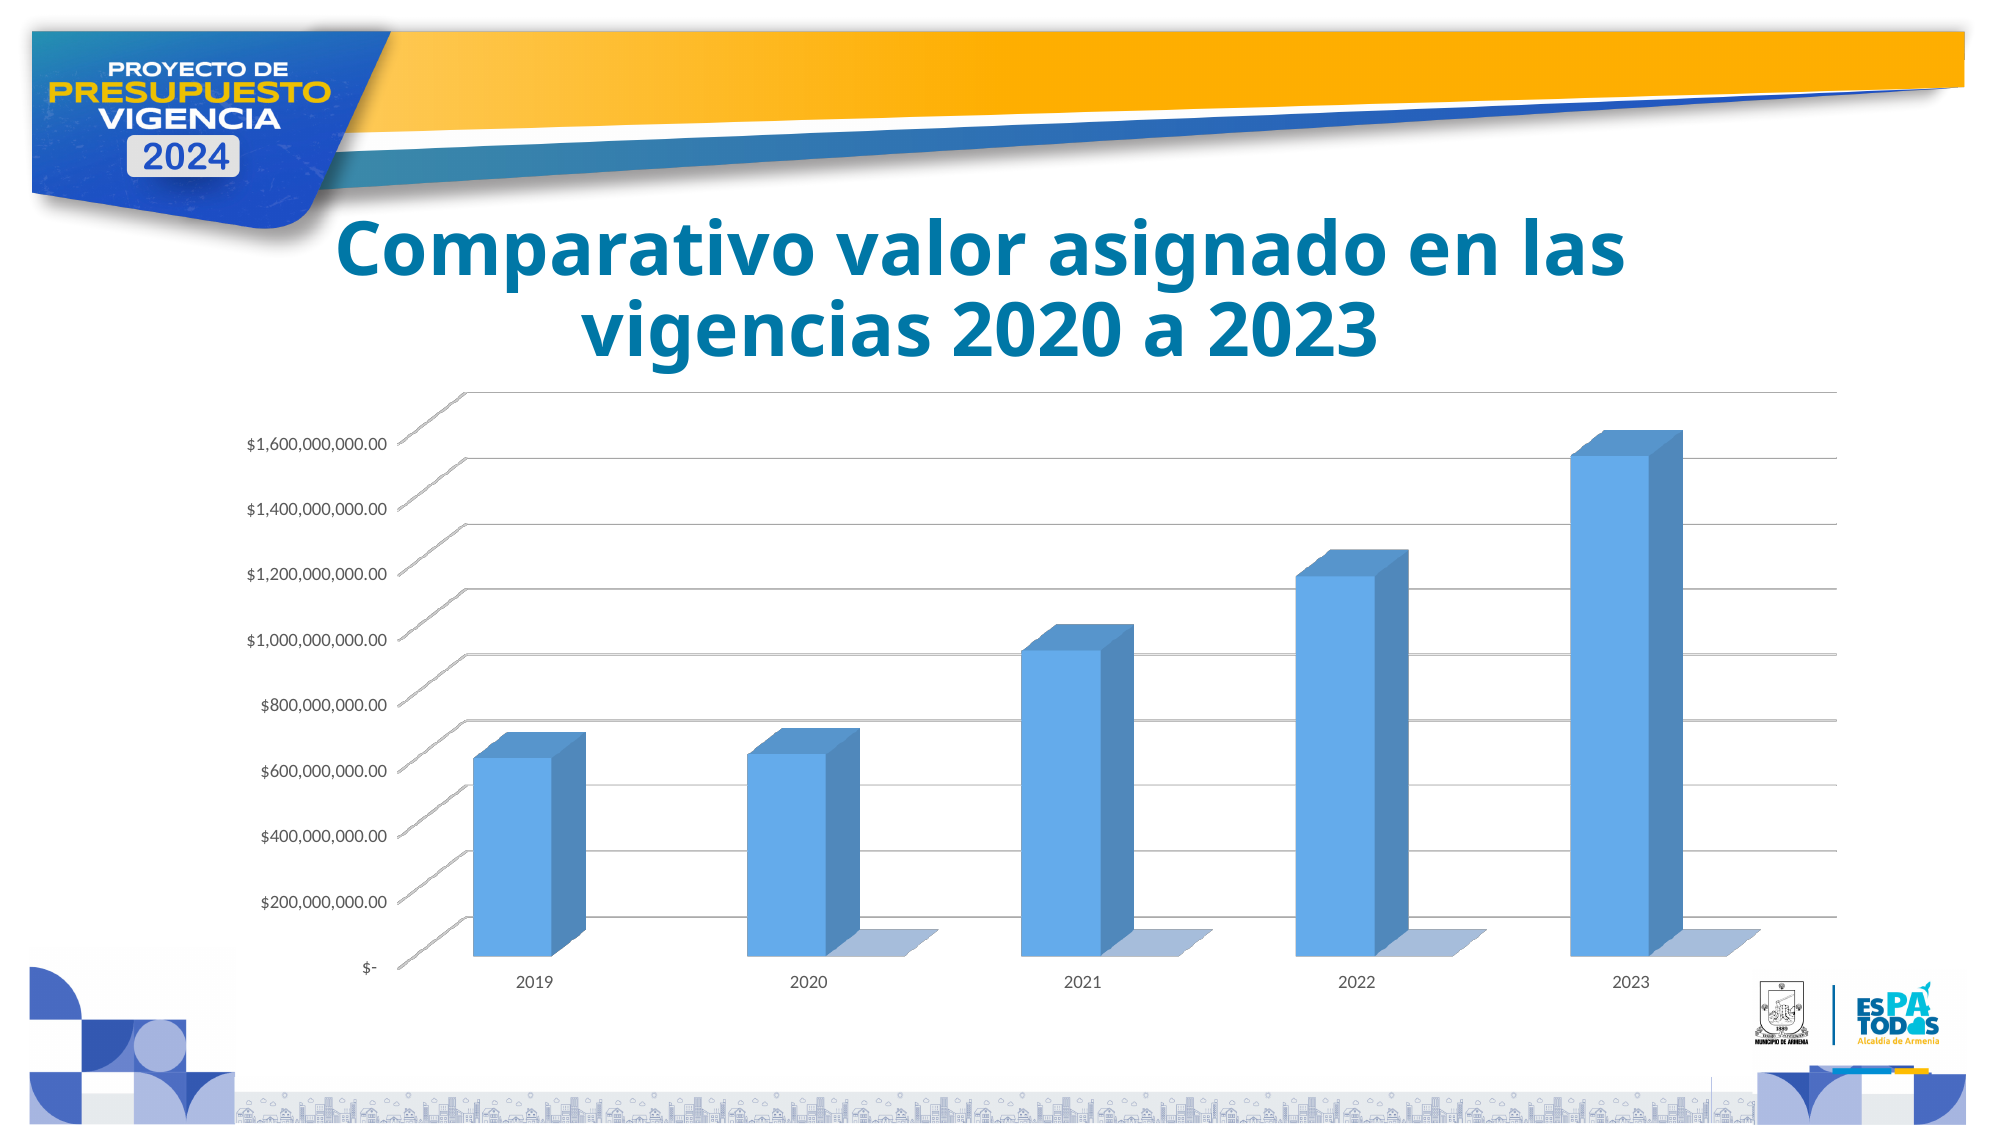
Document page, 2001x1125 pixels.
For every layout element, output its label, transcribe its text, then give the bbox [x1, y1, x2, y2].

text_box Comparativo valor asignado en las vigencias 2020 a 2023 [190, 261, 1772, 380]
picture [0, 0, 2001, 1125]
chart [190, 380, 1888, 1007]
